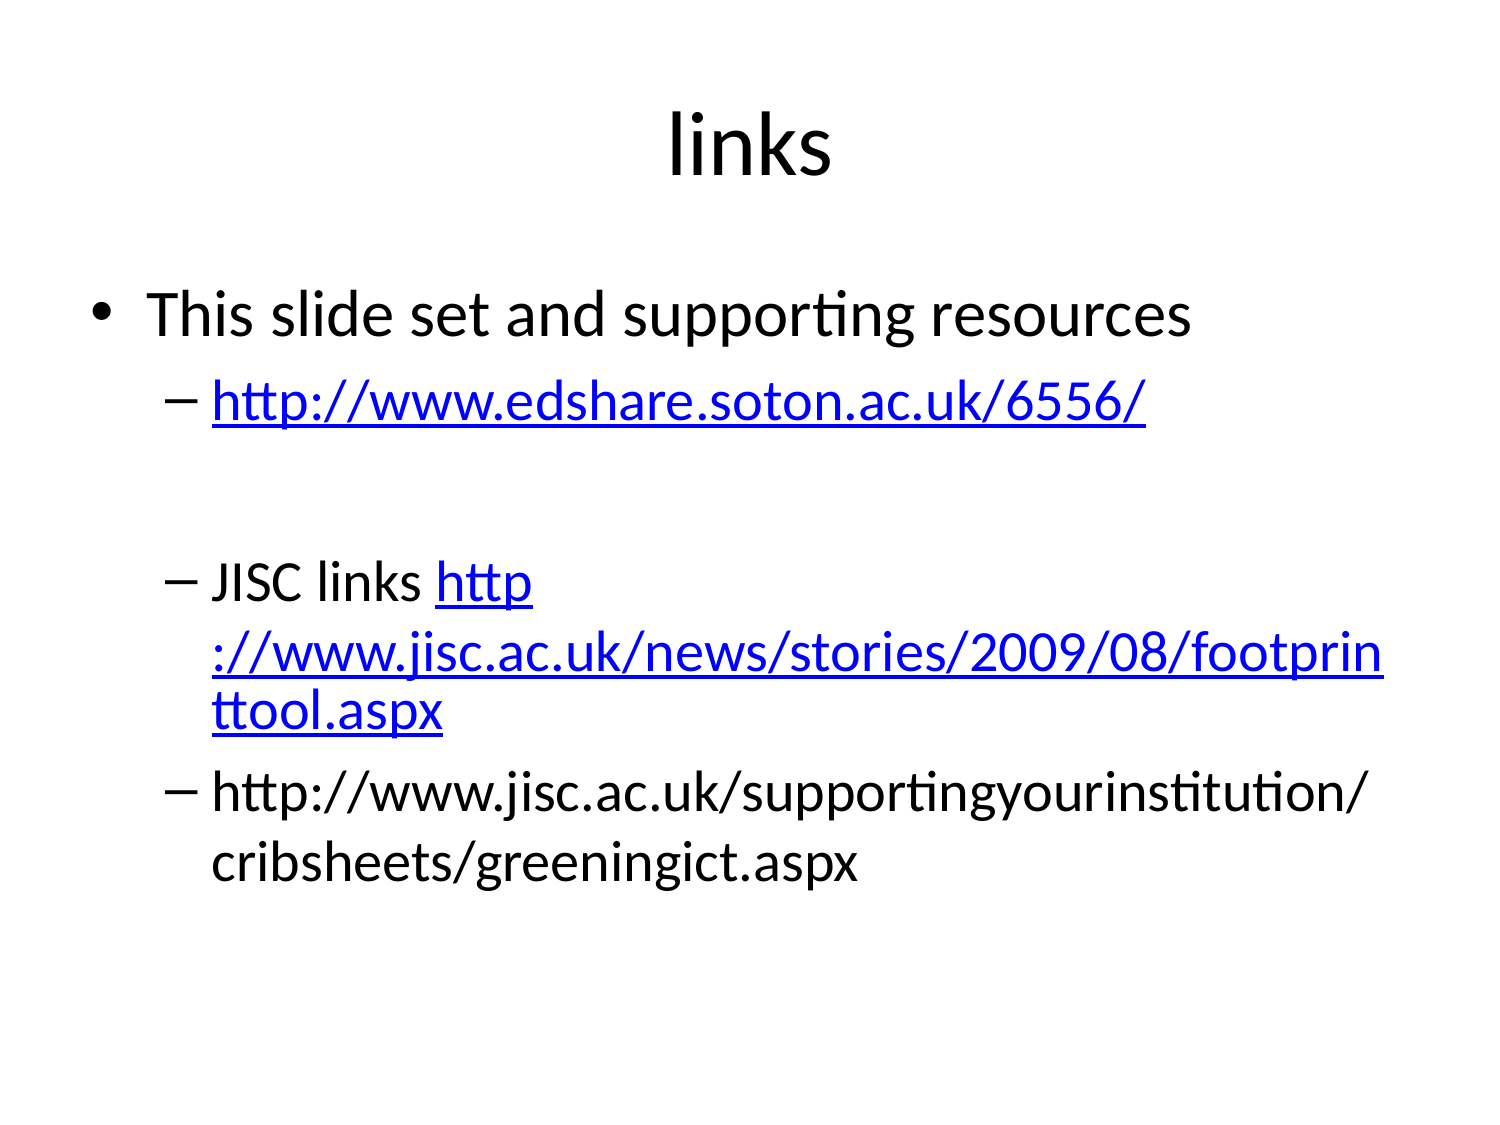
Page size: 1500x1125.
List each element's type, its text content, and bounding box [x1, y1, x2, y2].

title links [75, 45, 1425, 233]
list This slide set and supporting resources http://www.edshare.soton.ac.uk/6556/ JISC links http://www.jisc.ac.uk/news/stories/2009/08/footprinttool.aspx http://www.jisc.ac.uk/supportingyourinstitution/cribsheets/greeningict.aspx [75, 262, 1425, 1005]
